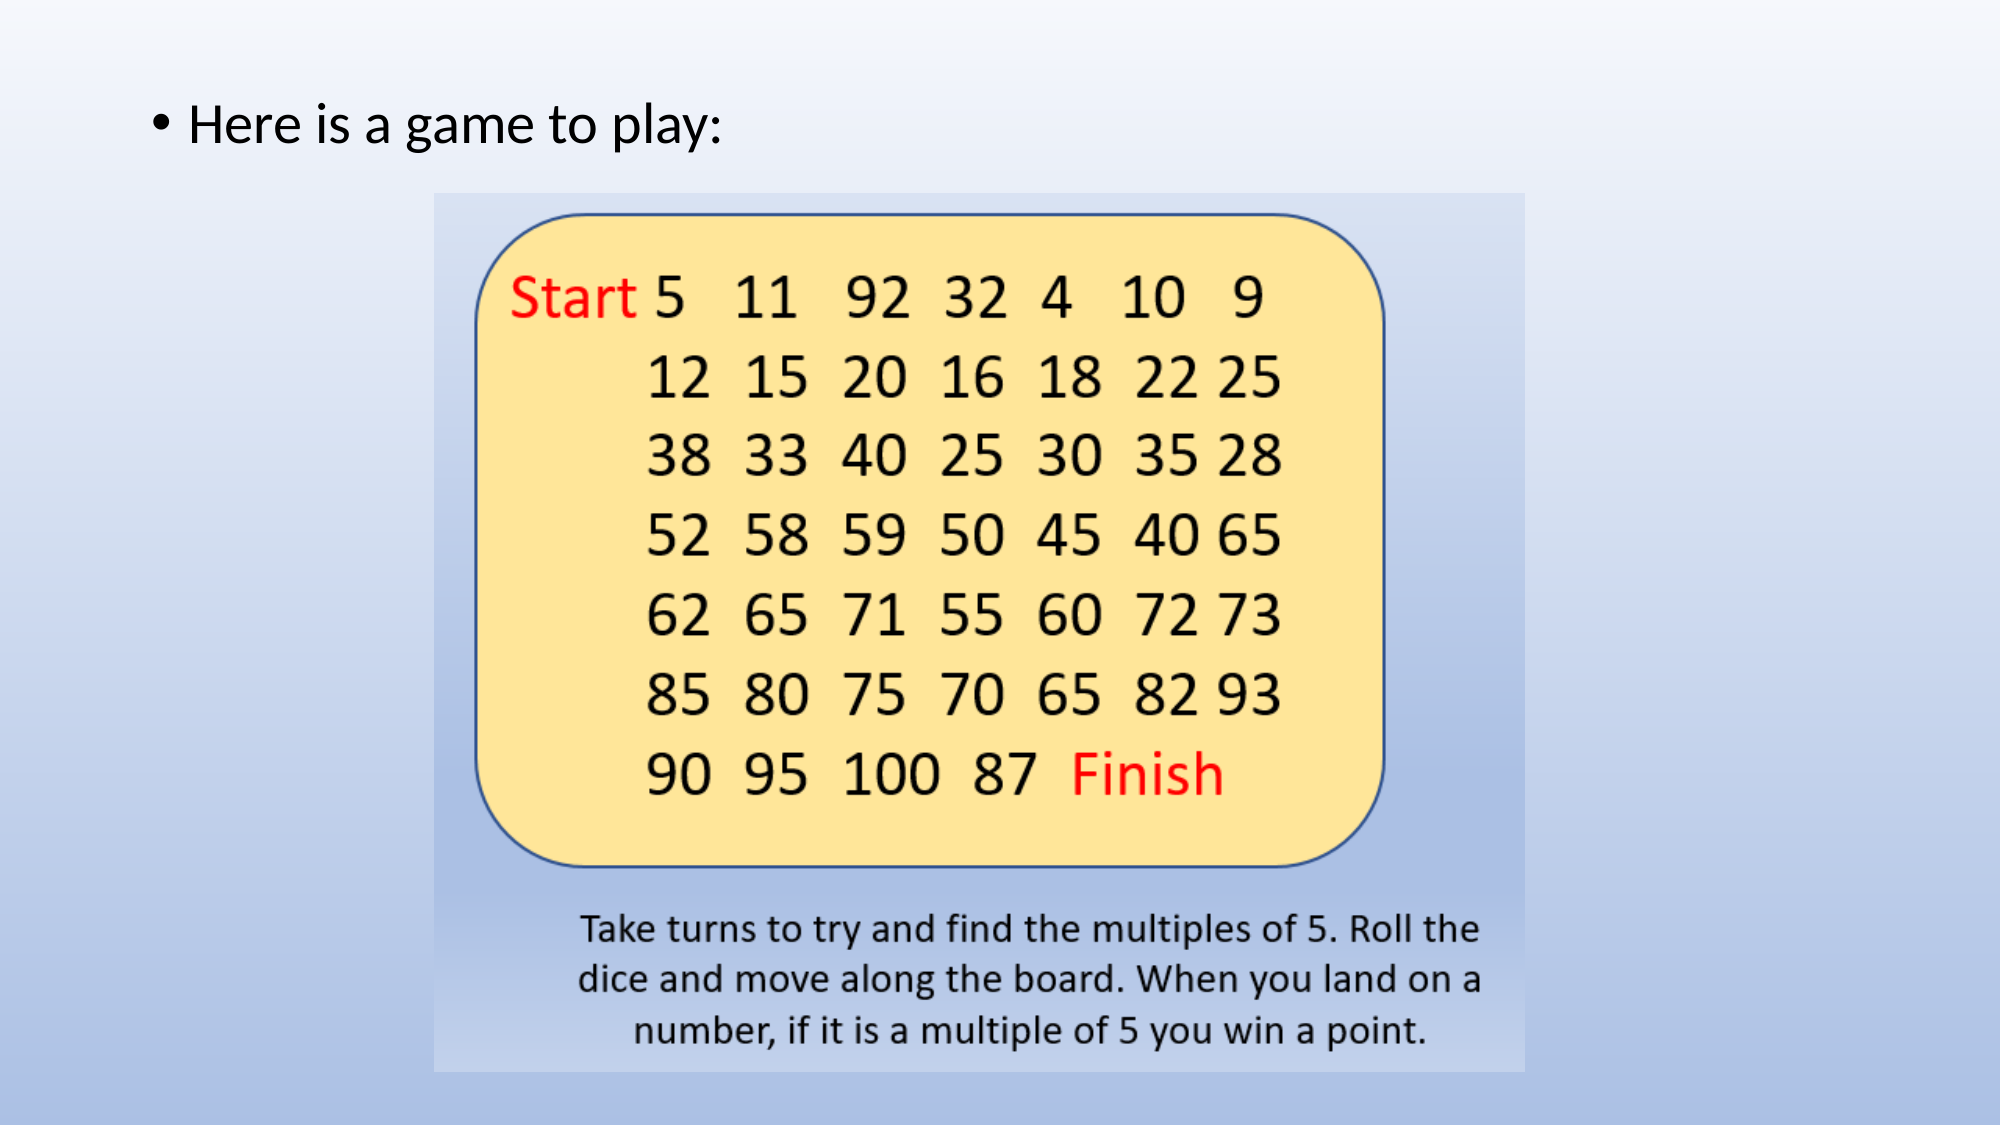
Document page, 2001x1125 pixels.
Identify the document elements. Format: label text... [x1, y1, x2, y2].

list Here is a game to play: [136, 86, 1862, 800]
picture [433, 193, 1525, 1072]
